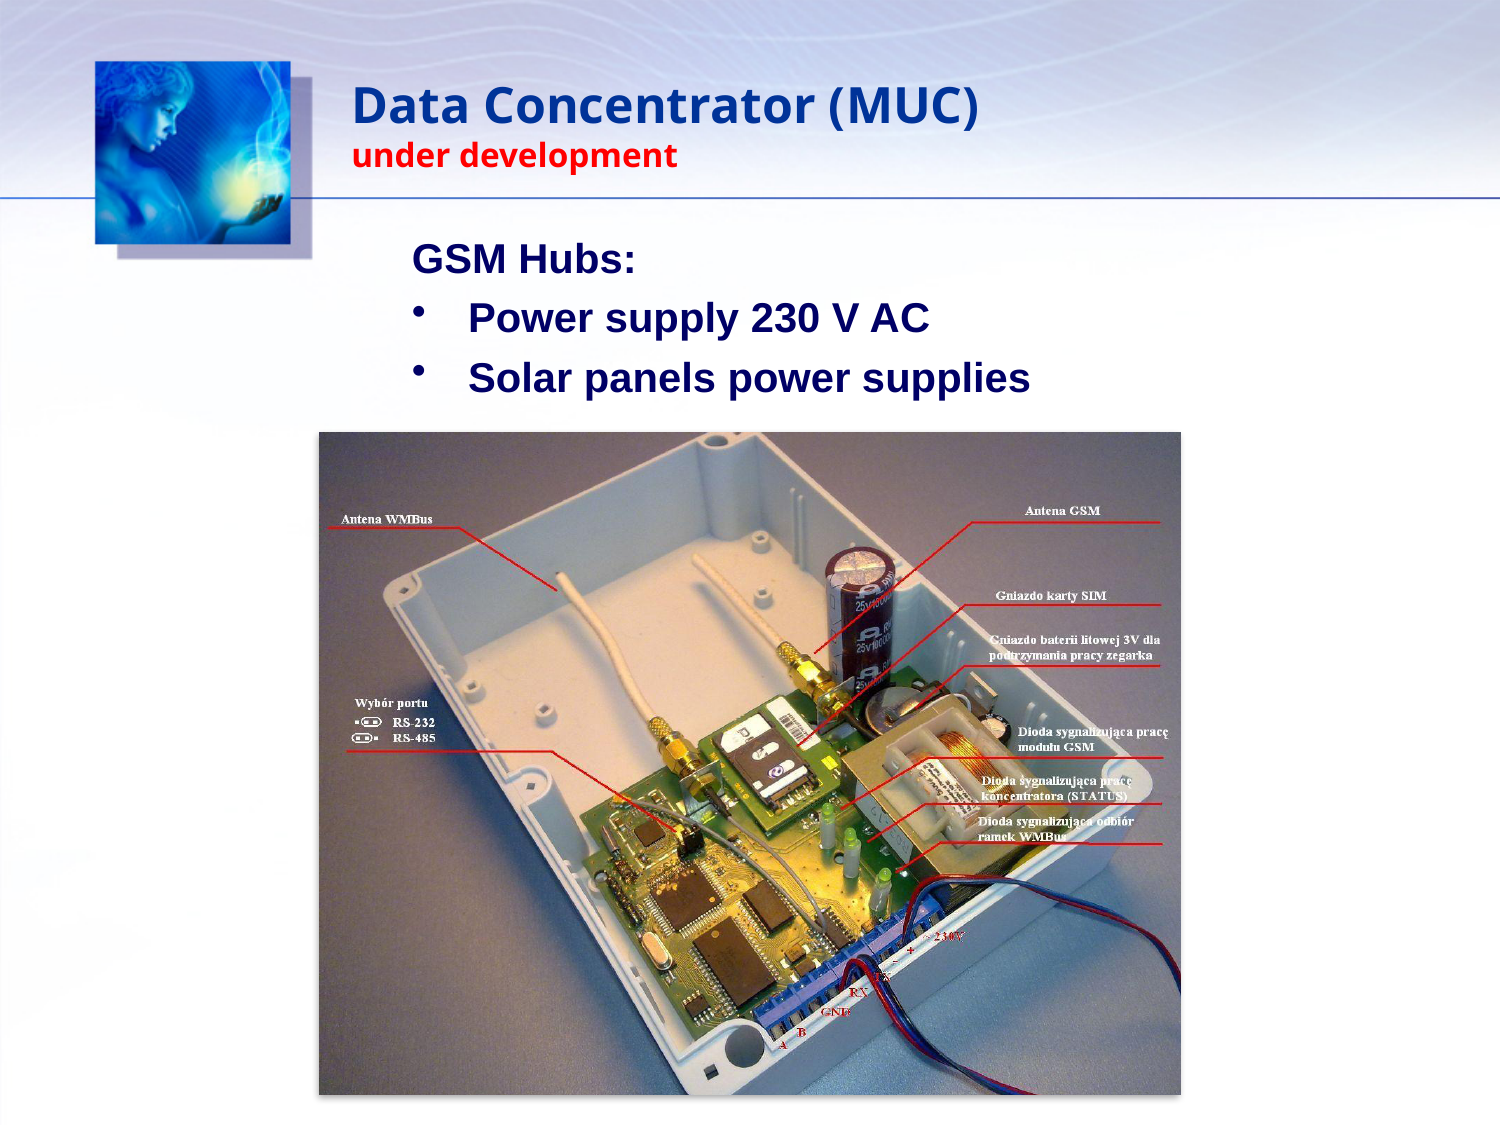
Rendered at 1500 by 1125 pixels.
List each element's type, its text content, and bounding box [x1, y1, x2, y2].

text_box GSM Hubs: Power supply 230 V AC Solar panels power supplies [397, 219, 1103, 430]
text_box Data Concentrator (MUC) under development [336, 66, 1093, 181]
picture [0, 0, 1500, 1125]
